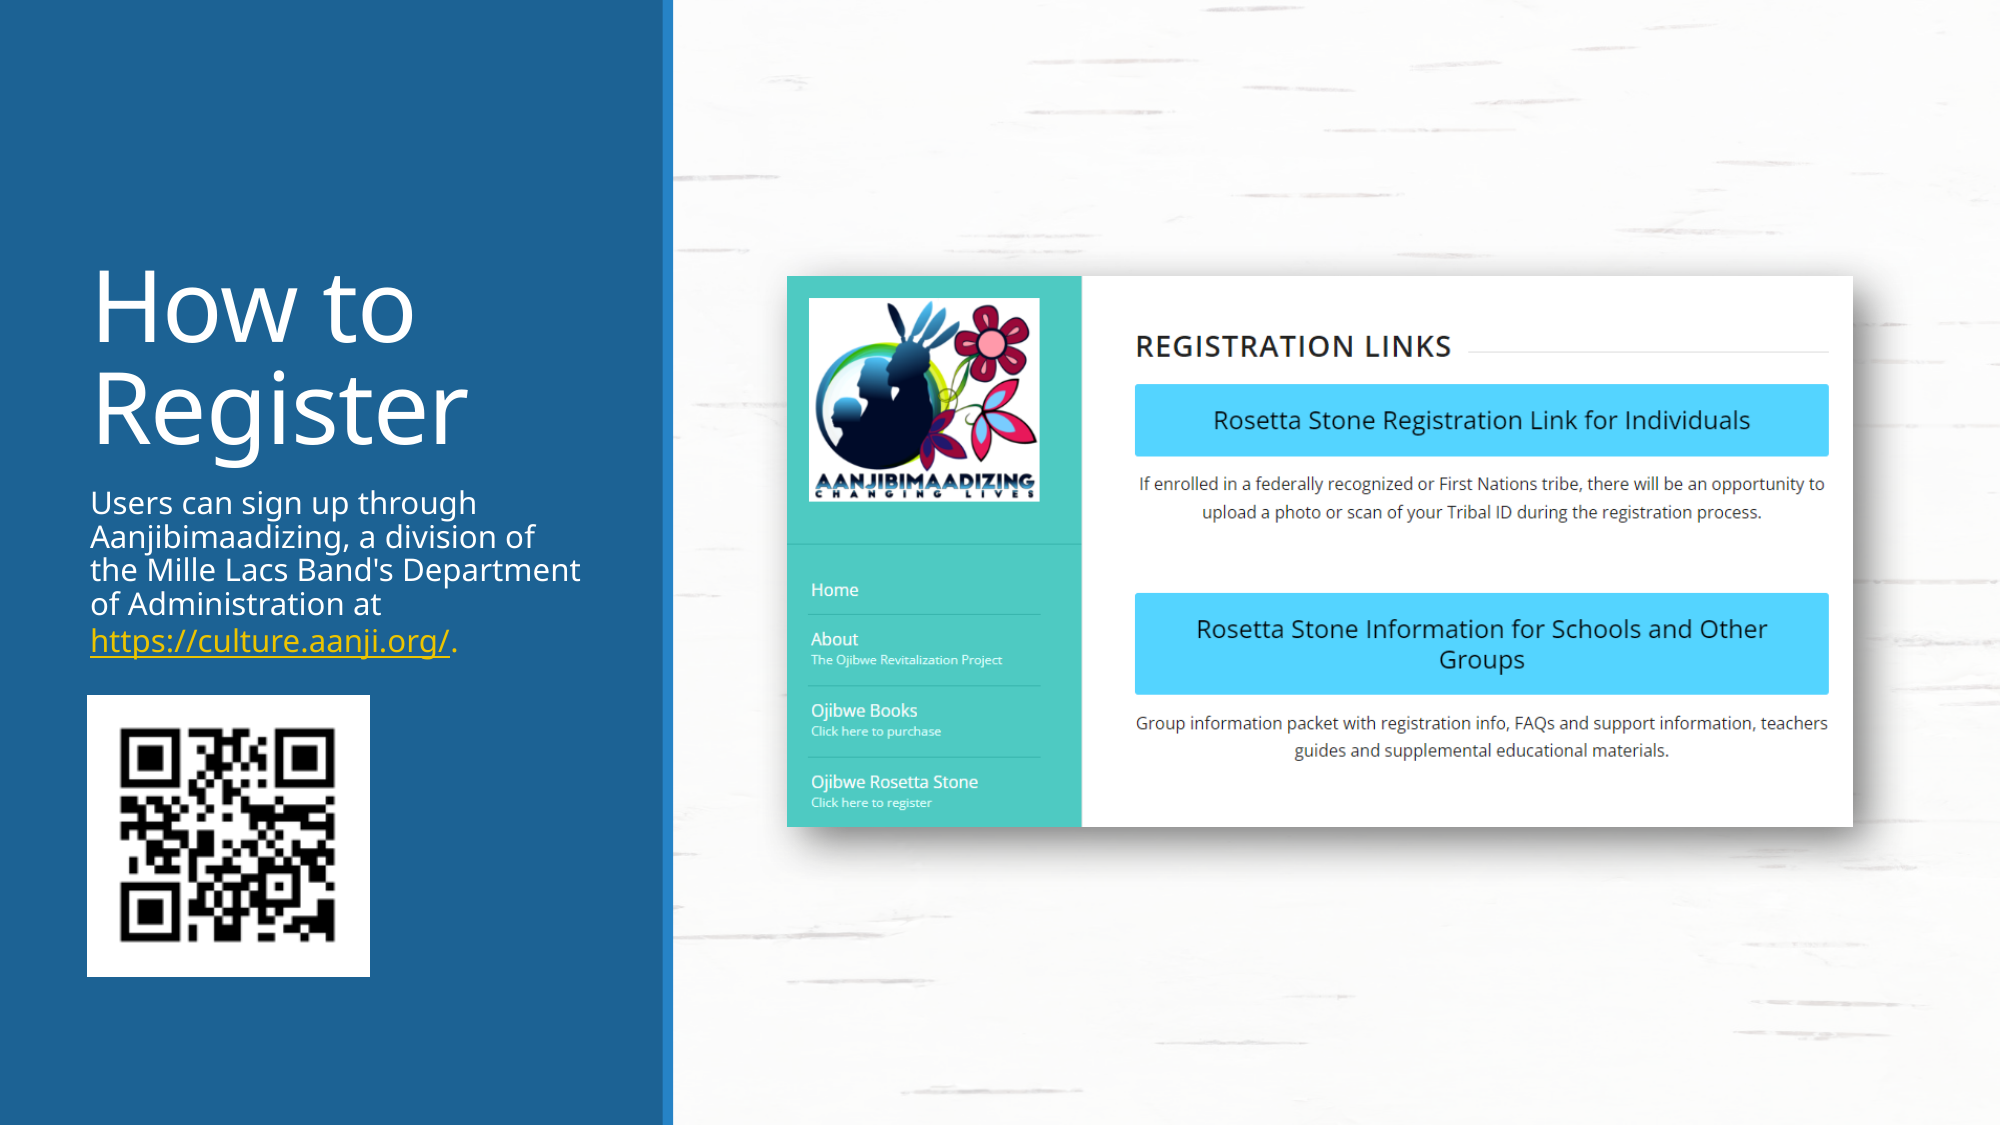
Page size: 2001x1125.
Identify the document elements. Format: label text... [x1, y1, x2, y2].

list Users can sign up through Aanjibimaadizing, a division of the Mille Lacs Band's Department of Administration at https://culture.aanji.org/. [75, 479, 600, 1035]
title How to Register [75, 97, 600, 473]
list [786, 275, 1854, 827]
picture [87, 695, 370, 978]
